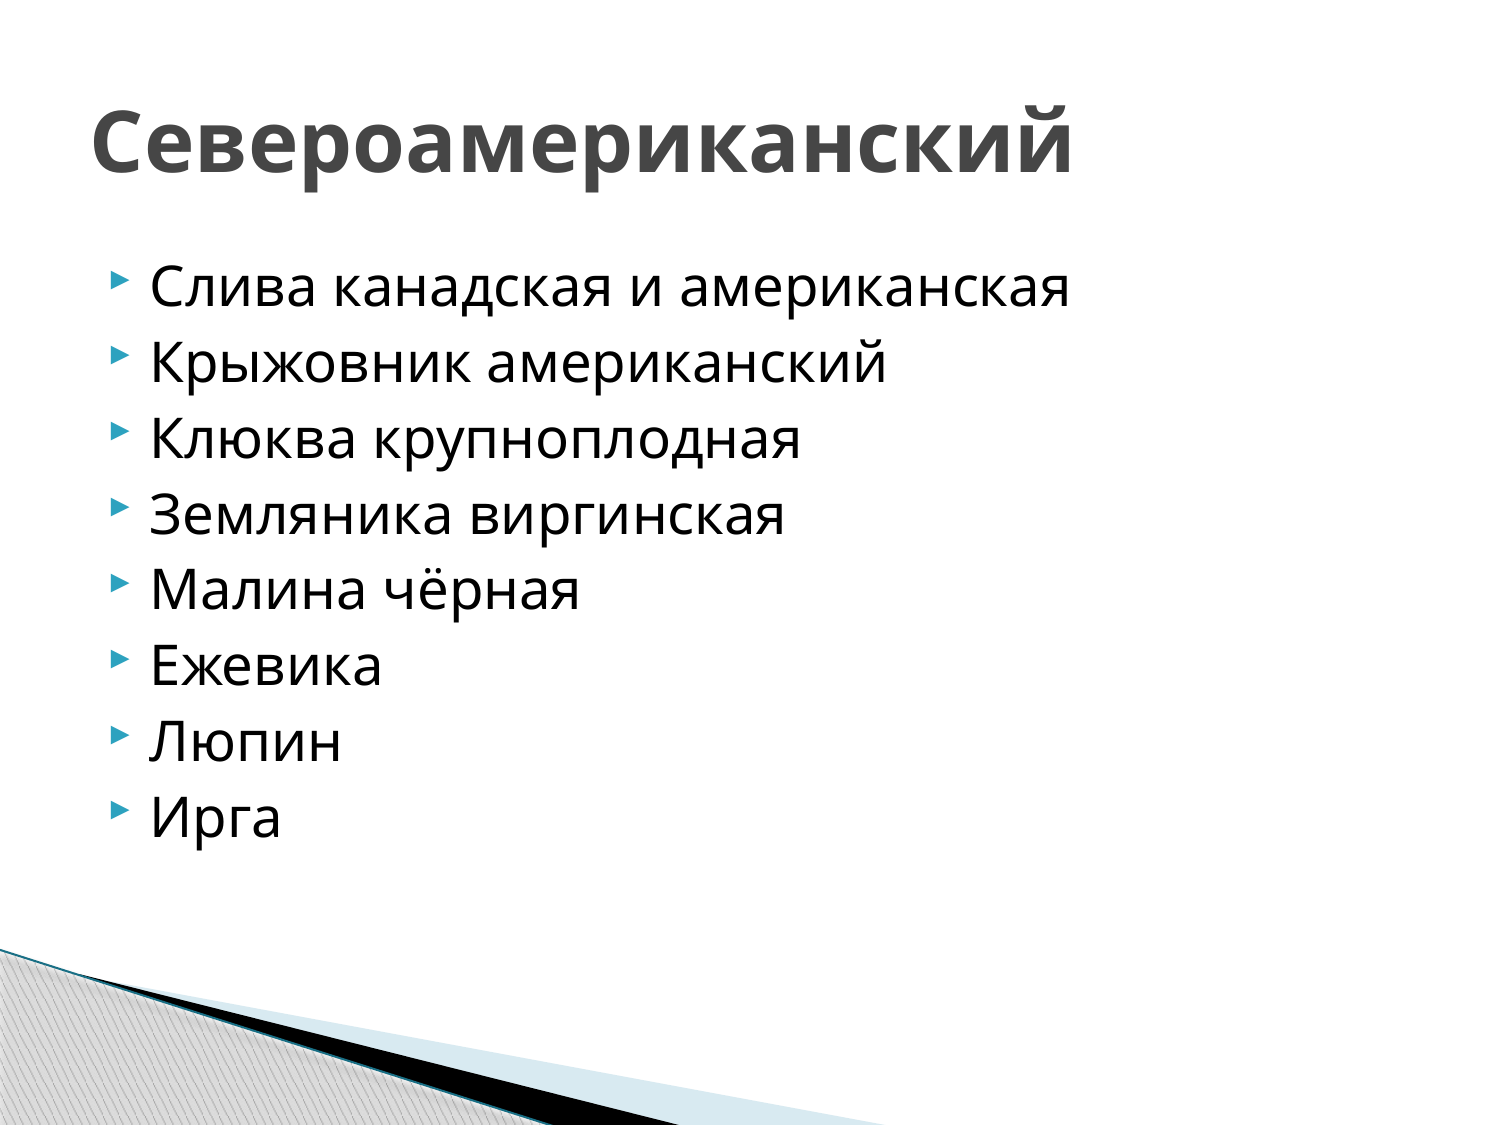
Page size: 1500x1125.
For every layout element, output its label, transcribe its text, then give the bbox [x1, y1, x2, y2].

list Слива канадская и американская Крыжовник американский Клюква крупноплодная Земляника виргинская Малина чёрная Ежевика Люпин Ирга [75, 243, 1425, 986]
title Североамериканский [75, 45, 1425, 233]
